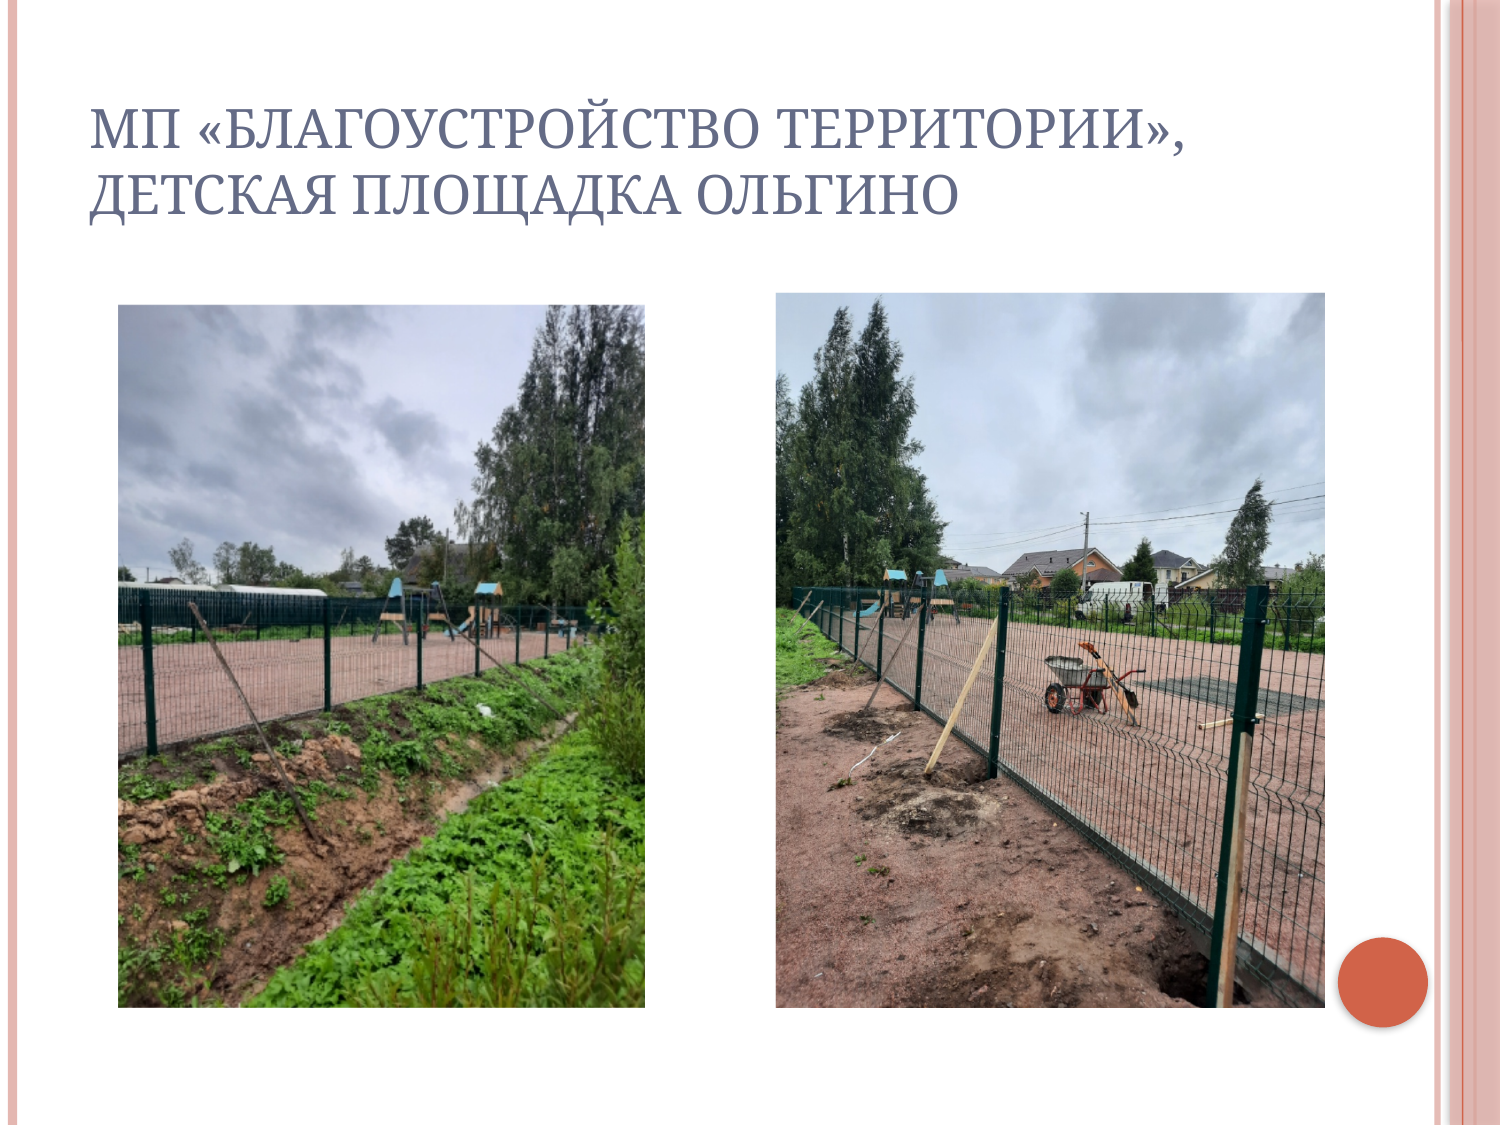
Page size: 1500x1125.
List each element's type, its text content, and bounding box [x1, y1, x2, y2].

picture [118, 305, 645, 392]
title МП «Благоустройство территории», детская площадка Ольгино [75, 45, 1300, 233]
picture [776, 925, 1325, 1008]
picture [776, 293, 1325, 375]
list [28, 392, 685, 921]
picture [118, 921, 645, 1007]
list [692, 375, 1408, 925]
